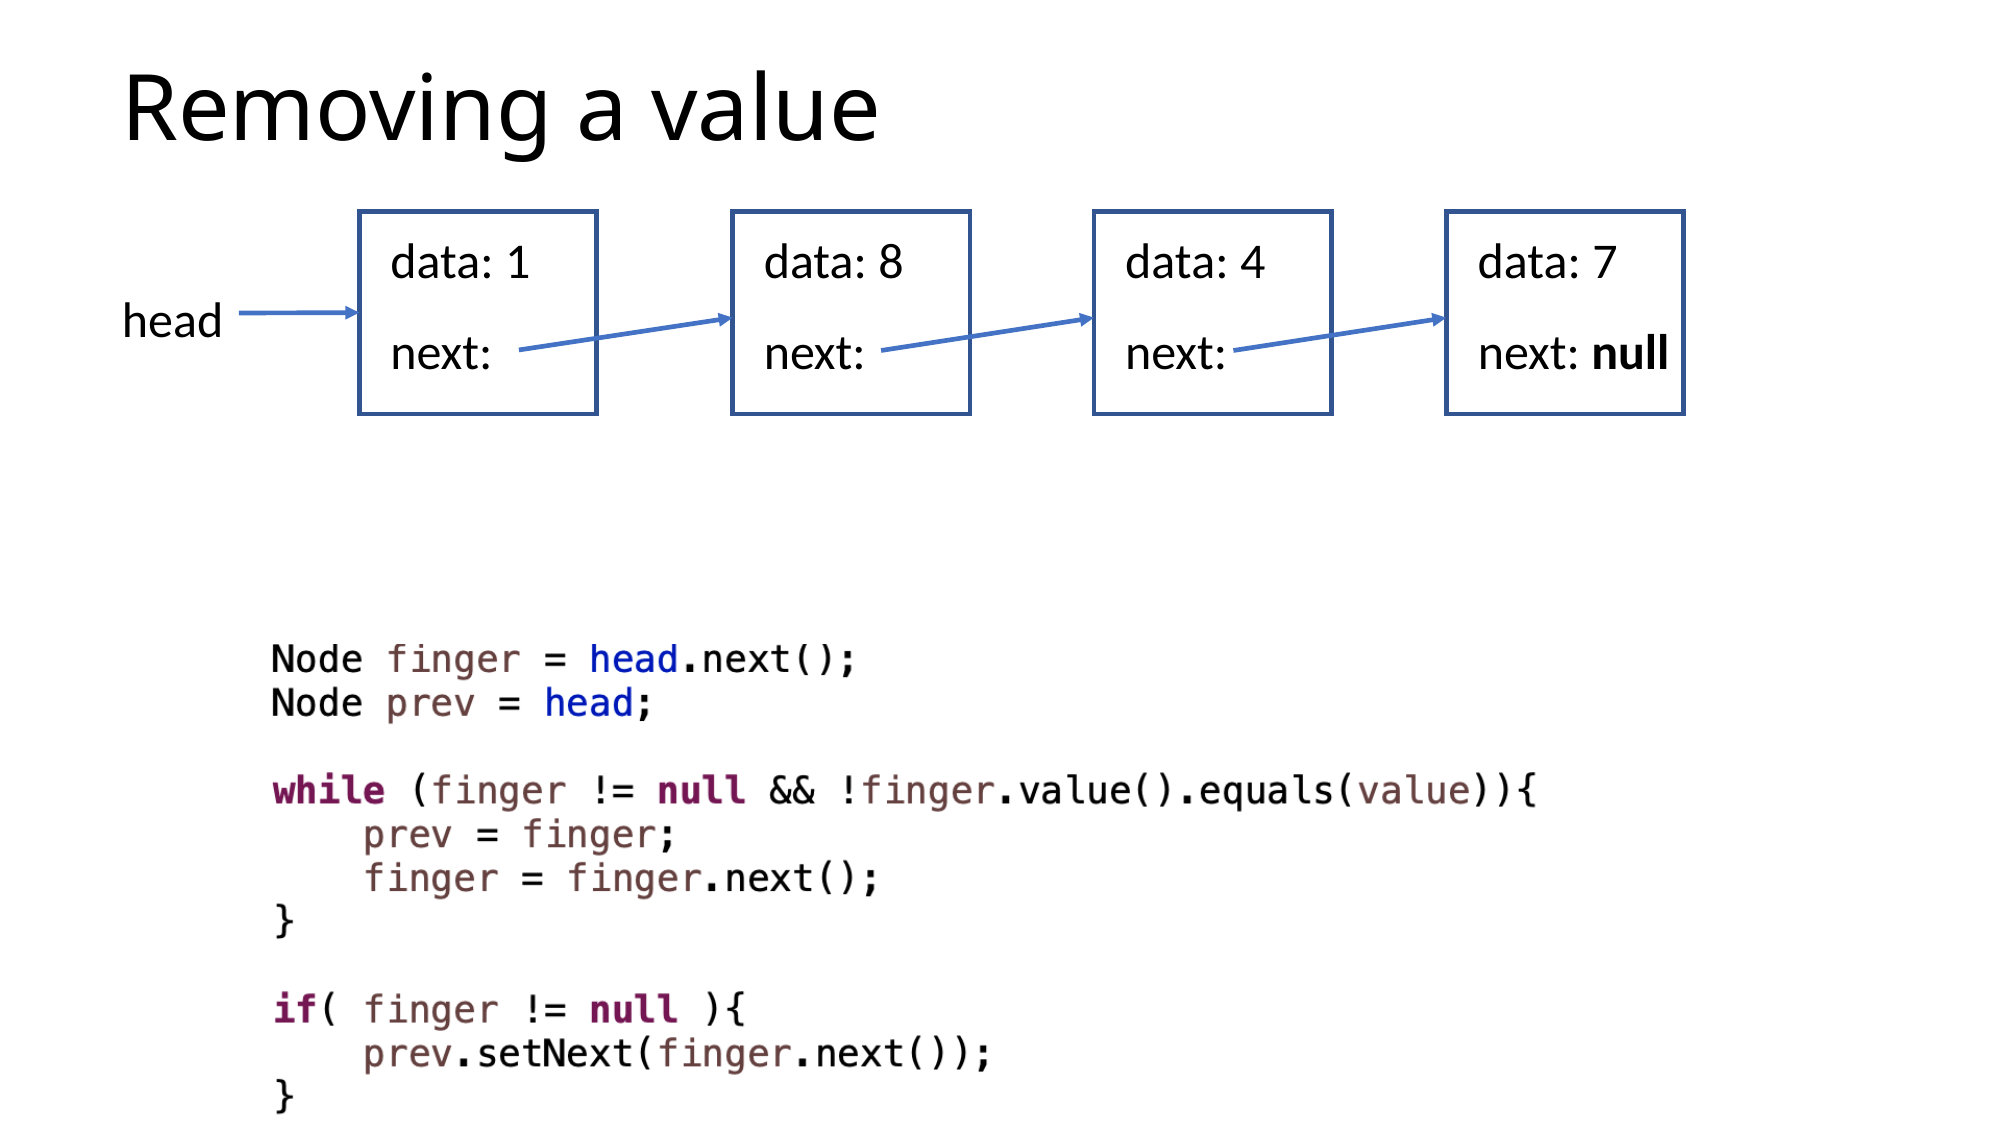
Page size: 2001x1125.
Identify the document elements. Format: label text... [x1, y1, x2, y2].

picture [250, 644, 1572, 1125]
text_box [1445, 210, 1685, 415]
text_box next: [749, 312, 893, 388]
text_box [881, 317, 1094, 351]
text_box head [107, 279, 250, 355]
text_box next: null [1463, 312, 1696, 388]
text_box data: 4 [1110, 221, 1281, 296]
text_box next: [375, 312, 519, 388]
text_box [1093, 210, 1332, 415]
text_box [732, 210, 971, 415]
title Removing a value [106, 1, 1832, 220]
text_box next: [1110, 312, 1254, 388]
text_box data: 8 [749, 221, 919, 296]
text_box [1233, 317, 1447, 351]
text_box data: 7 [1462, 221, 1633, 296]
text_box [519, 317, 733, 351]
text_box data: 1 [375, 221, 546, 296]
text_box [358, 210, 598, 415]
